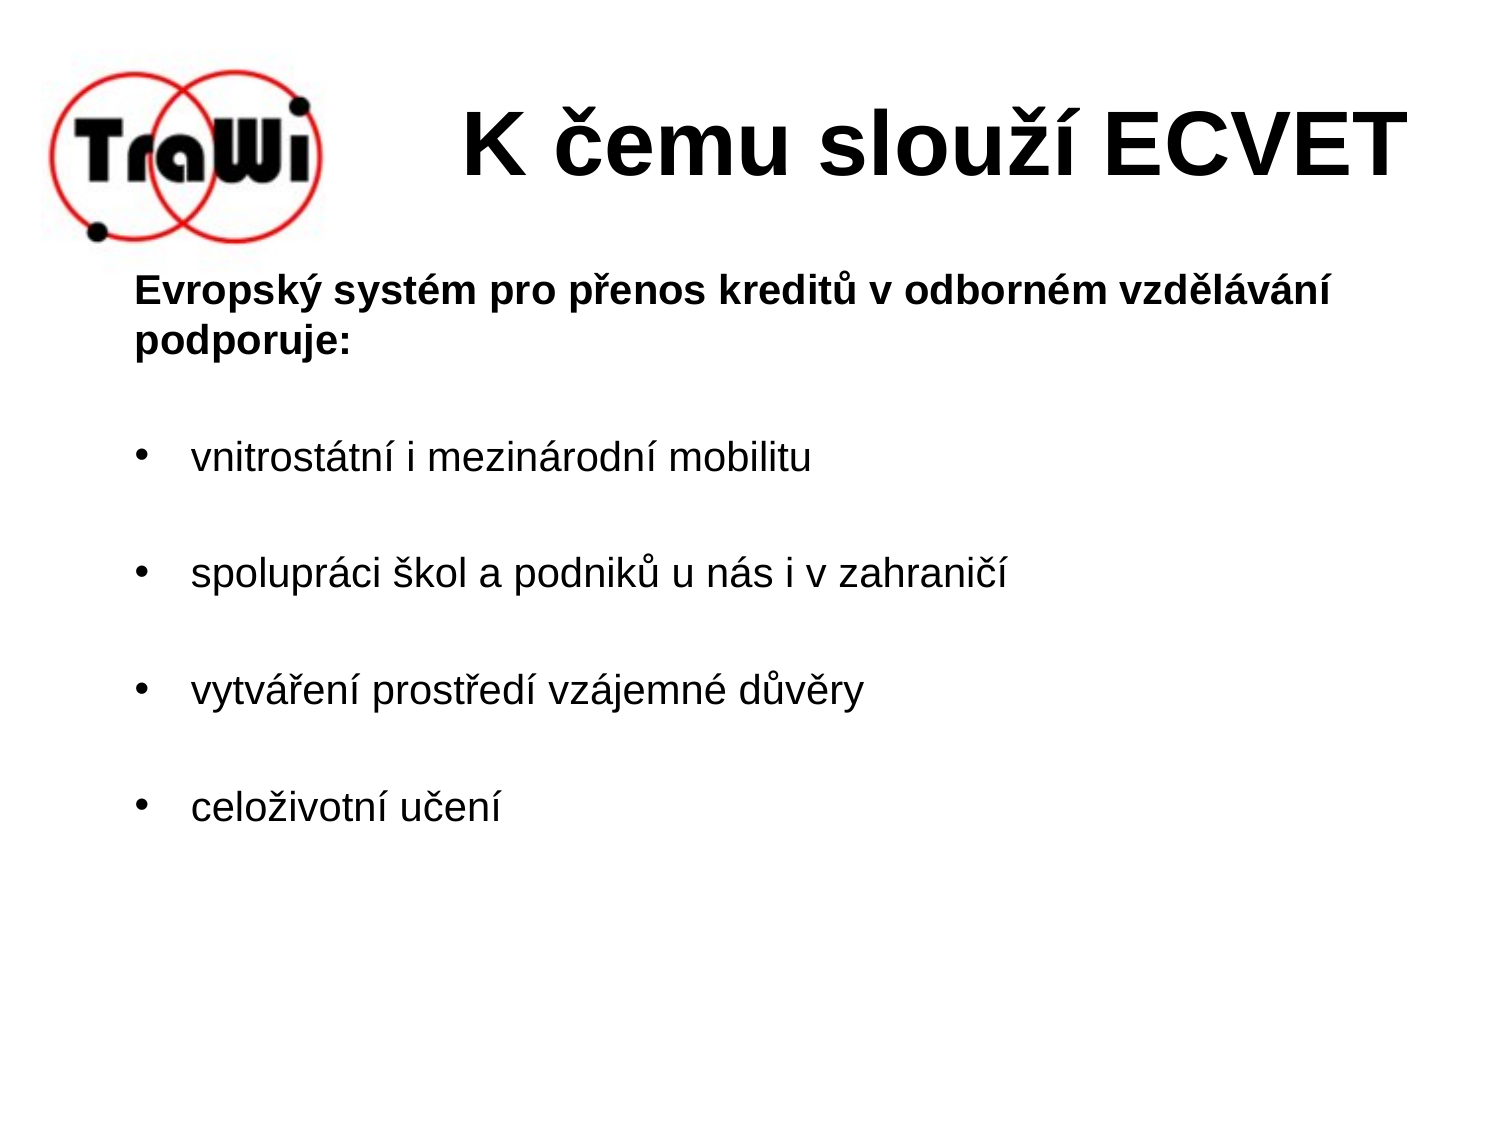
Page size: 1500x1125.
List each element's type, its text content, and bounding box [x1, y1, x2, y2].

title K čemu slouží ECVET [342, 45, 1425, 233]
text_box Evropský systém pro přenos kreditů v odborném vzdělávání podporuje: vnitrostátní i mezinárodní mobilitu spolupráci škol a podniků u nás i v zahraničí vytváření prostředí vzájemné důvěry celoživotní učení [119, 255, 1471, 1002]
picture [41, 18, 337, 315]
